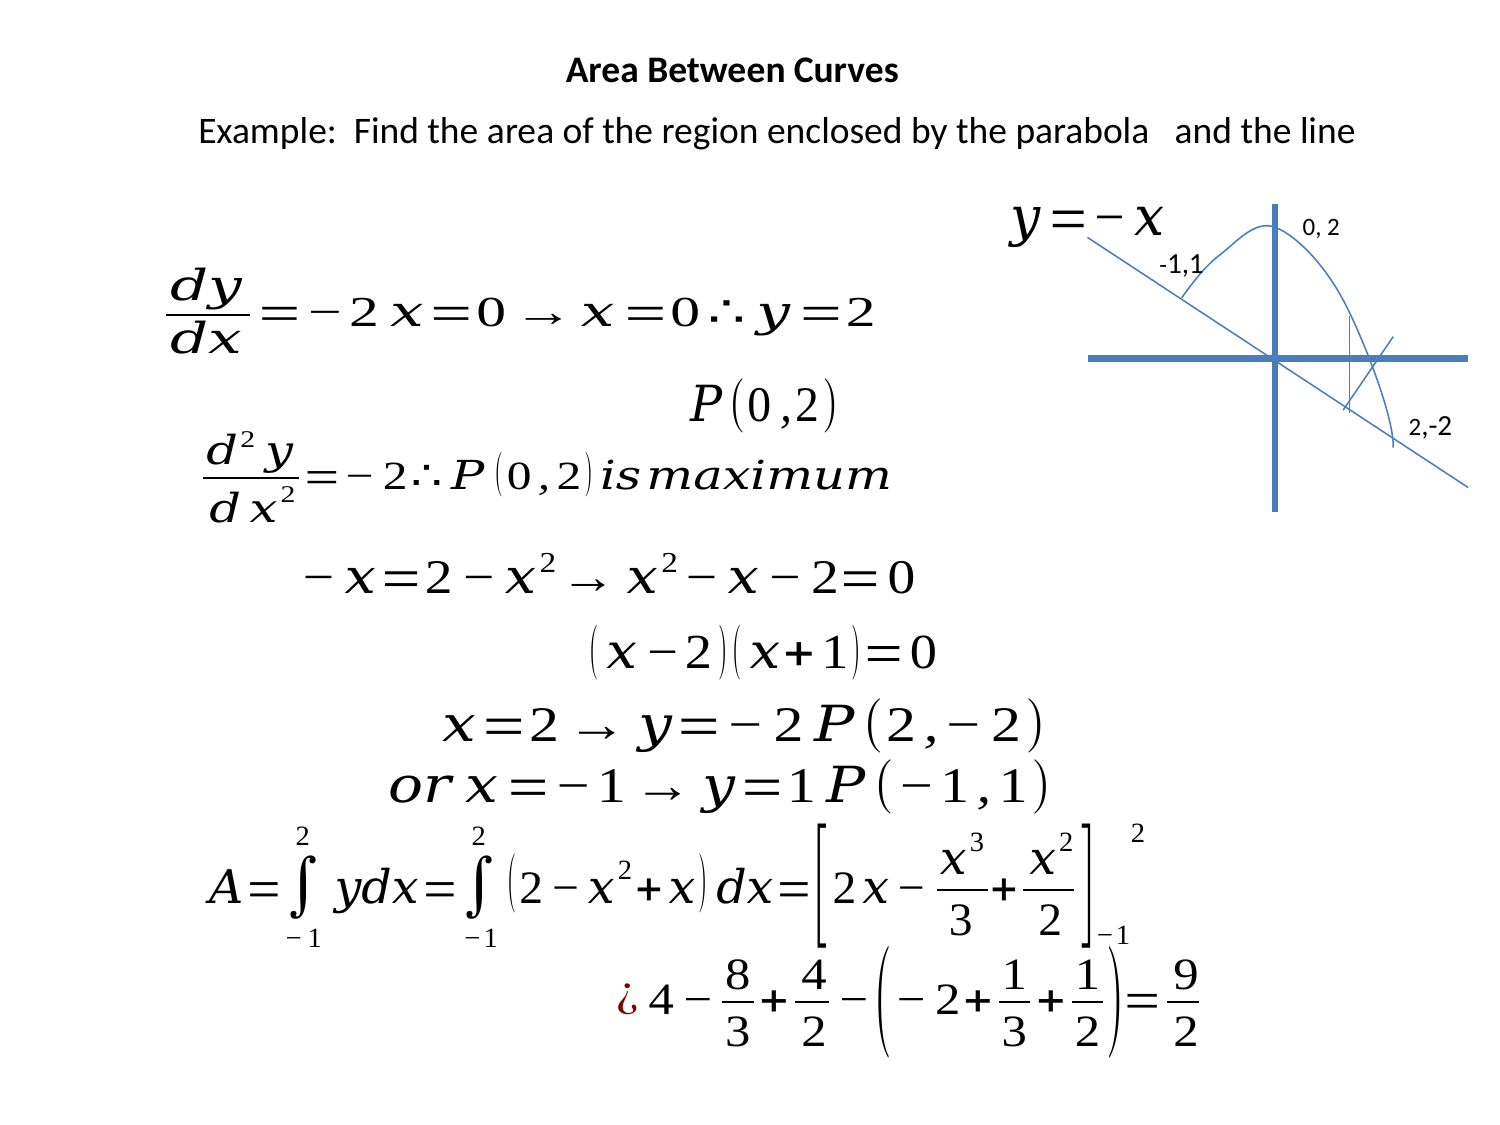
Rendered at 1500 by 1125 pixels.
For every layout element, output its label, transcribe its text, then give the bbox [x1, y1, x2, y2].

text_box [1242, 224, 1270, 235]
text_box 0, 2 [1287, 203, 1356, 235]
text_box [1279, 228, 1287, 235]
text_box Area Between Curves [551, 37, 915, 98]
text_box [1087, 237, 1469, 488]
